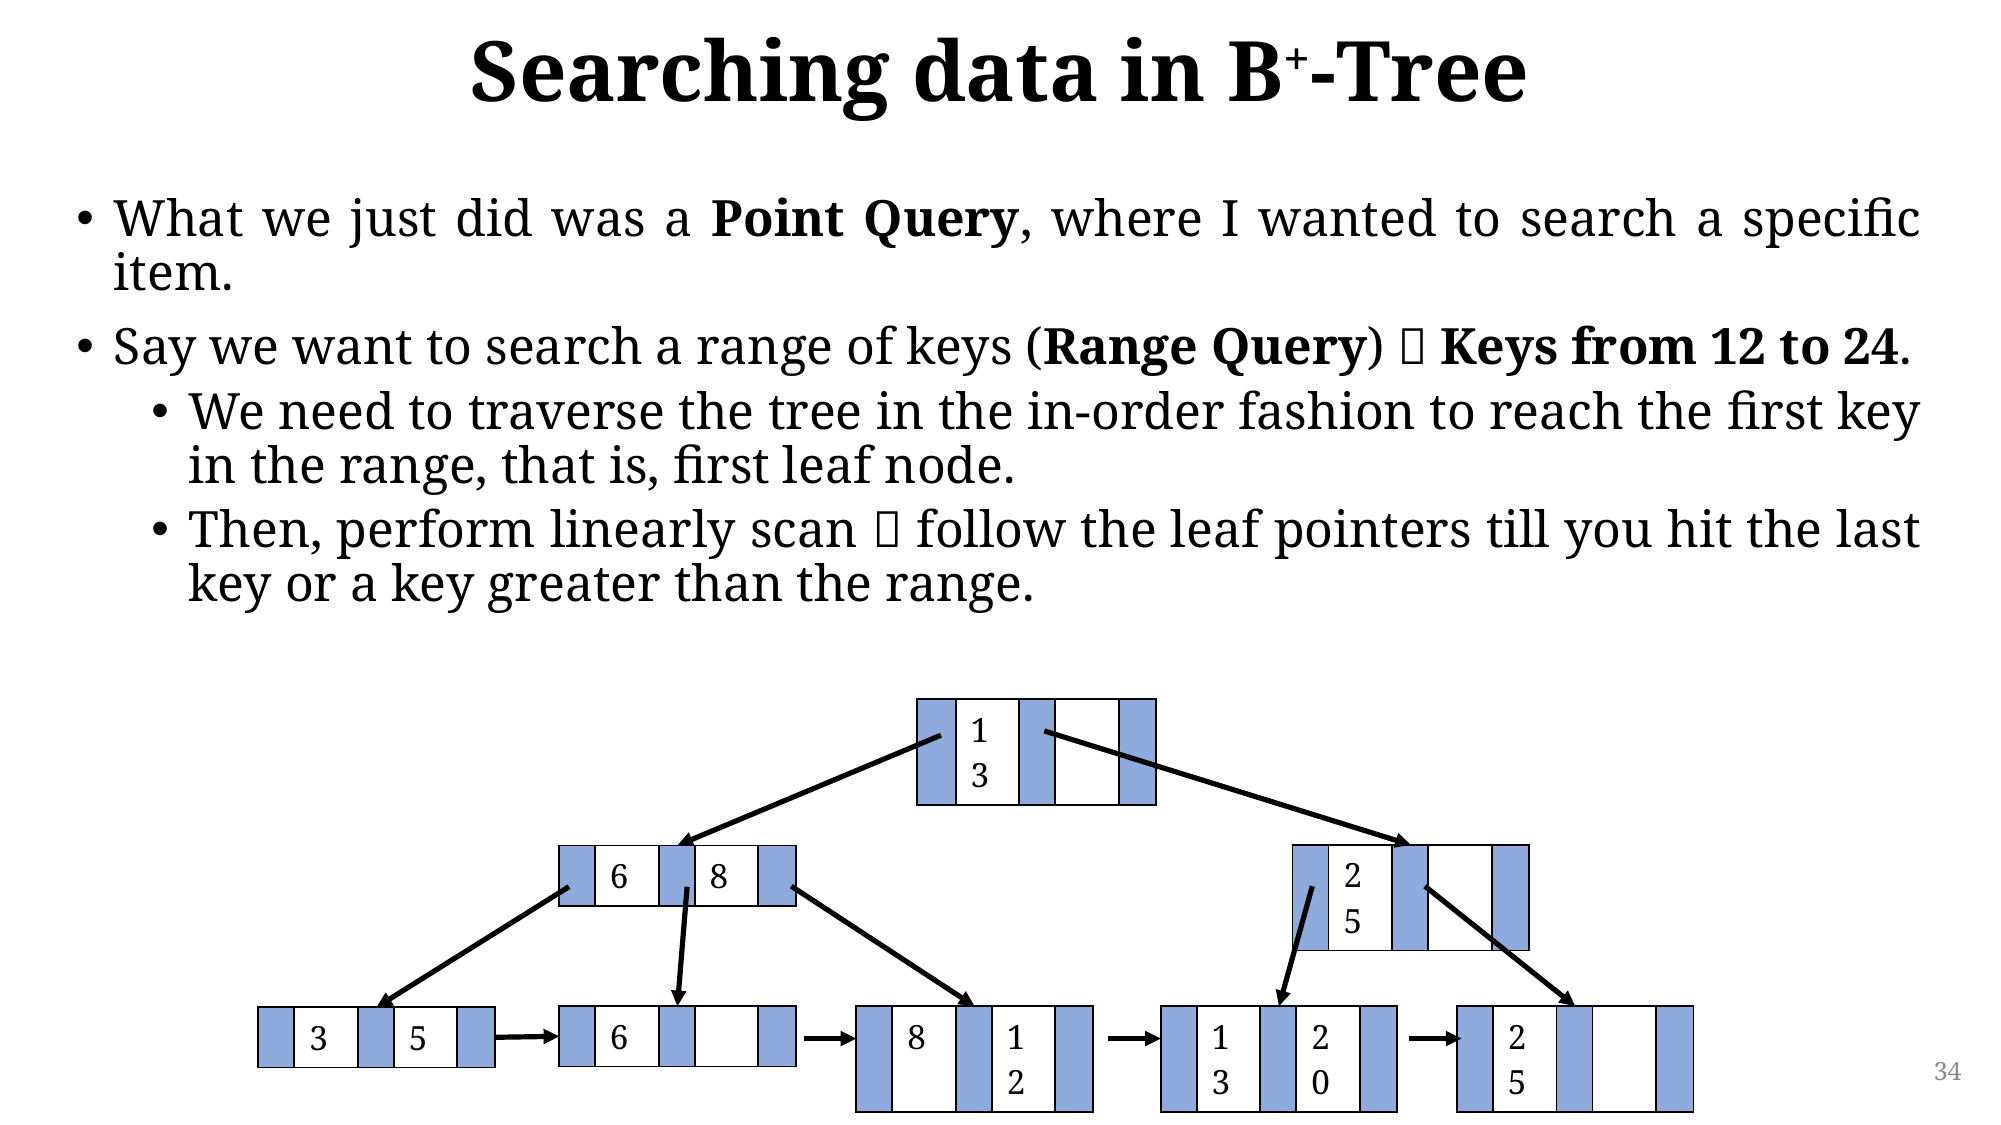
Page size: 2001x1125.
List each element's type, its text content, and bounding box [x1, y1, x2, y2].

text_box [791, 886, 973, 1007]
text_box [374, 886, 569, 1008]
table_header [1657, 1007, 1693, 1111]
table_header [1557, 1007, 1592, 1111]
table_header [1293, 846, 1328, 950]
table_header 6 [596, 846, 658, 905]
table_header 5 [395, 1008, 456, 1067]
table_header 3 [295, 1008, 357, 1067]
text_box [1044, 730, 1410, 845]
table_header [759, 1007, 795, 1066]
table_header 20 [1297, 1007, 1359, 1111]
table_header [1393, 846, 1427, 950]
table_header [1593, 1007, 1655, 1111]
list What we just did was a Point Query, where I wanted to search a specific item. Say we want to search a range of keys (Range Query)  Keys from 12 to 24. We need to traverse the tree in the in-order fashion to reach the first key in the range, that is, first leaf node. Then, perform linearly scan  follow the leaf pointers till you hit the last key or a key greater than the range. [61, 185, 1937, 609]
table_header [359, 1008, 393, 1067]
table_header [1429, 846, 1491, 886]
table_header 8 [893, 1007, 955, 1111]
table_header [1361, 1007, 1396, 1111]
table_header 13 [957, 700, 1018, 804]
table_header [1056, 1007, 1092, 1111]
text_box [675, 735, 941, 846]
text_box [1424, 886, 1574, 1007]
table_header [759, 846, 795, 905]
table_header [560, 846, 594, 905]
table_header [660, 1007, 694, 1066]
table_header [458, 1008, 494, 1067]
table_header 13 [1198, 1007, 1259, 1111]
table_header [1020, 700, 1054, 804]
table_header 25 [1329, 846, 1391, 950]
table_header [1056, 700, 1118, 730]
title Searching data in B+-Tree [137, 0, 1863, 149]
table_header [918, 700, 955, 804]
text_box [1277, 886, 1313, 1007]
table_header 12 [993, 1007, 1054, 1111]
table_header 25 [1494, 1007, 1556, 1111]
slide_number 34 [1694, 1042, 1977, 1103]
table_header [696, 1007, 757, 1066]
table_header [1120, 700, 1155, 730]
table_header [857, 1007, 891, 1111]
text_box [675, 886, 688, 1007]
table_header 6 [596, 1007, 658, 1066]
table_header [560, 1007, 594, 1066]
table_header [1458, 1007, 1492, 1111]
table_header [259, 1008, 293, 1067]
table_header [1162, 1007, 1196, 1111]
table_header [660, 846, 694, 905]
table_header 8 [696, 846, 757, 905]
table_header [1493, 846, 1528, 886]
table_header [957, 1007, 991, 1111]
table_header [1261, 1007, 1295, 1111]
